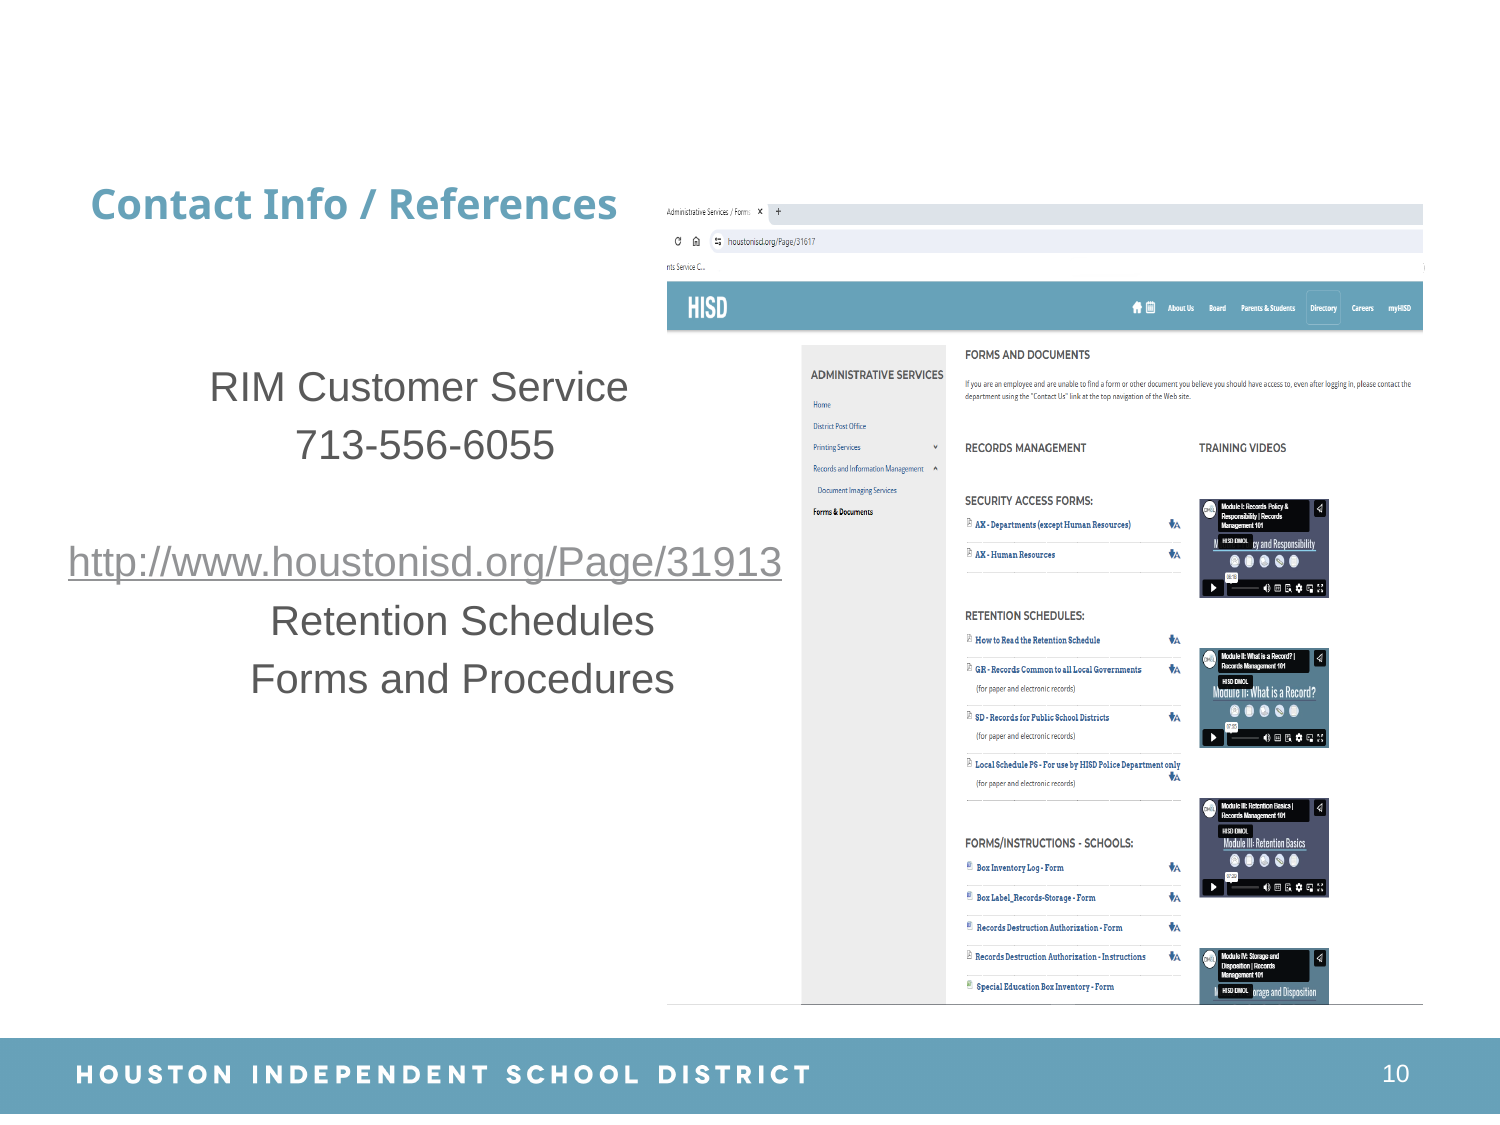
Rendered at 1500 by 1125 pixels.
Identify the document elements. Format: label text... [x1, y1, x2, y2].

slide_number 10 [1074, 1042, 1425, 1103]
title Contact Info / References [75, 44, 668, 235]
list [666, 204, 1426, 1006]
list RIM Customer Service 713-556-6055 http://www.houstonisd.org/Page/31913 Retention Schedules Forms and Procedures [46, 235, 661, 1005]
picture [0, 1038, 1500, 1114]
